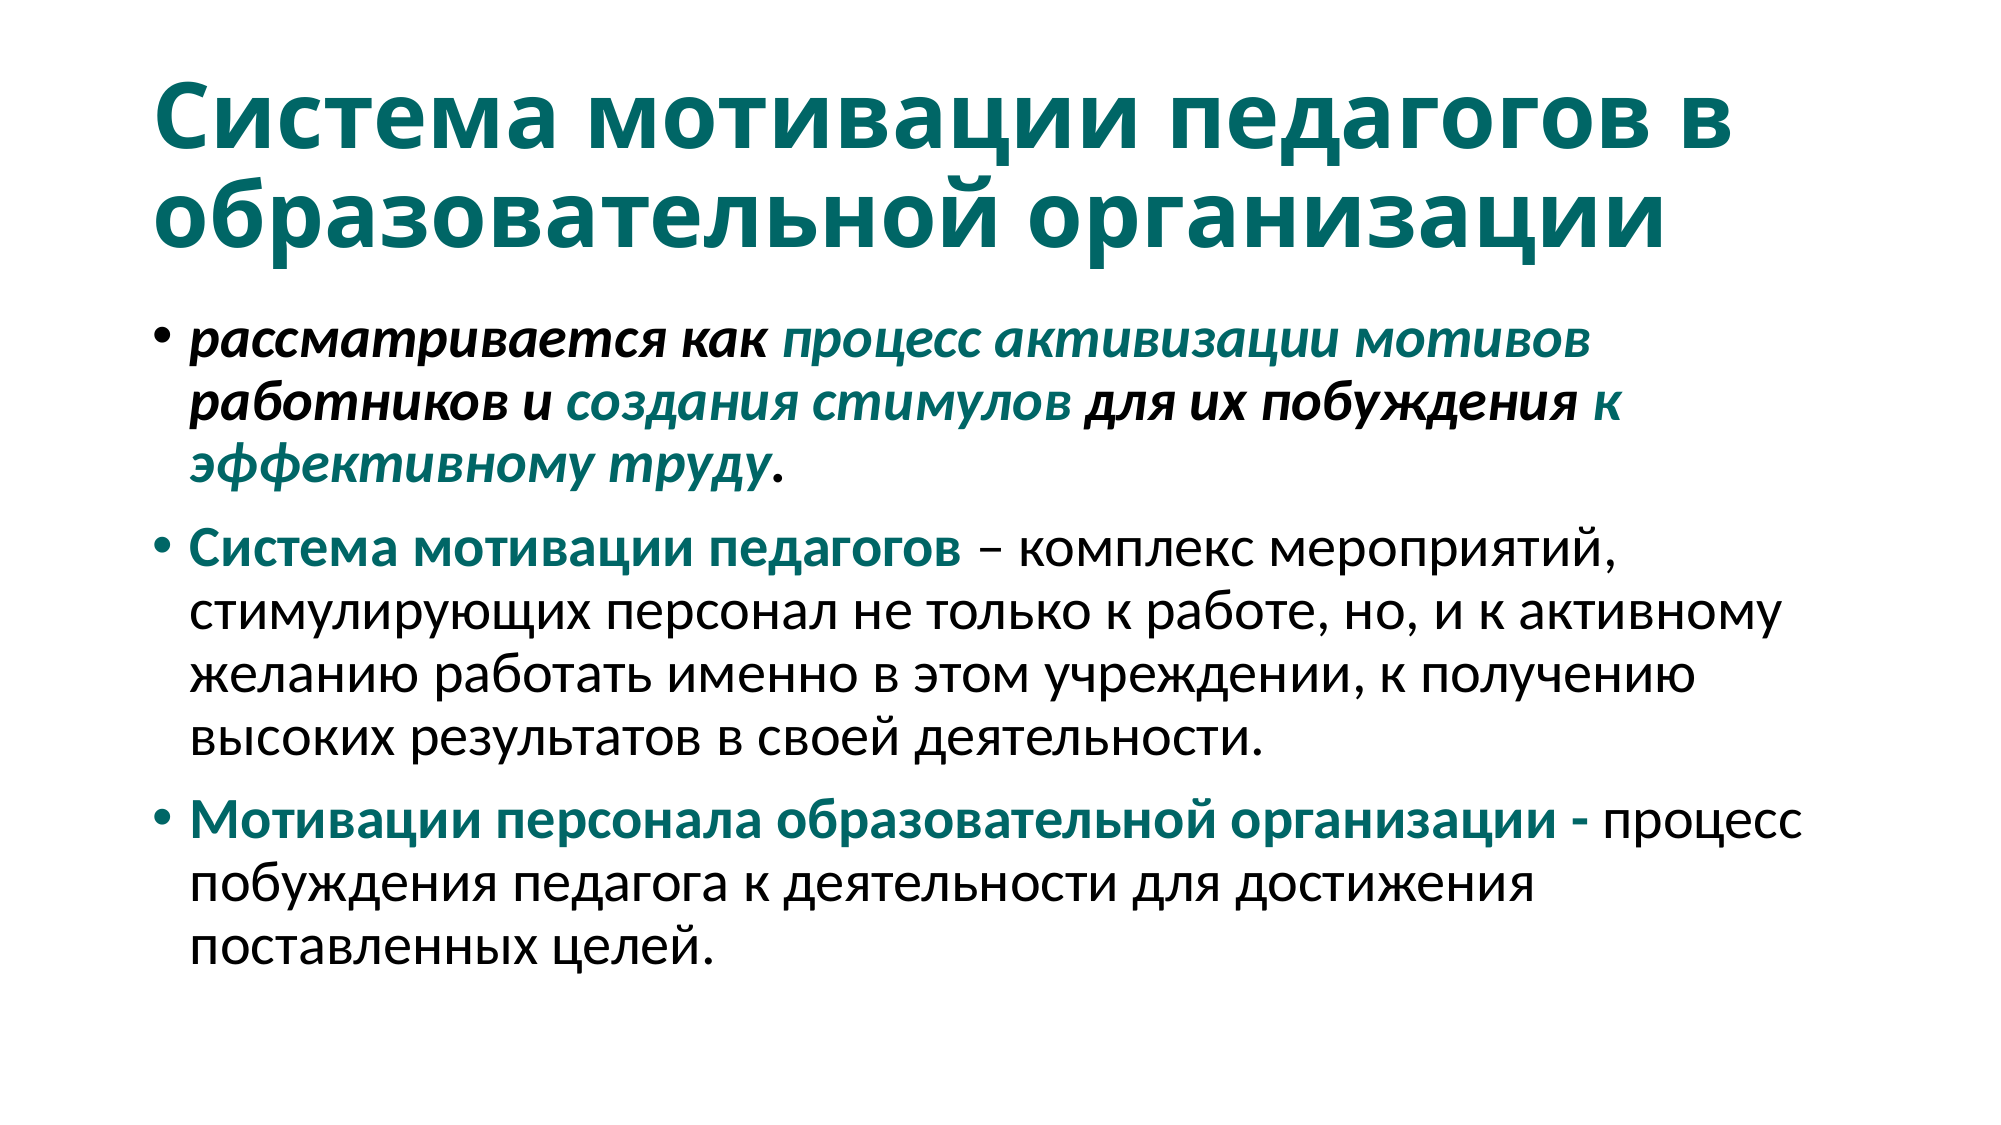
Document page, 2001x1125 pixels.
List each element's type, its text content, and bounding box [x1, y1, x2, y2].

list рассматривается как процесс активизации мотивов работников и создания стимулов для их побуждения к эффективному труду. Система мотивации педагогов – комплекс мероприятий, стимулирующих персонал не только к работе, но, и к активному желанию работать именно в этом учреждении, к получению высоких результатов в своей деятельности. Мотивации персонала образовательной организации - процесс побуждения педагога к деятельности для достижения поставленных целей. [137, 299, 1863, 1014]
title Система мотивации педагогов в образовательной организации [137, 59, 1863, 278]
